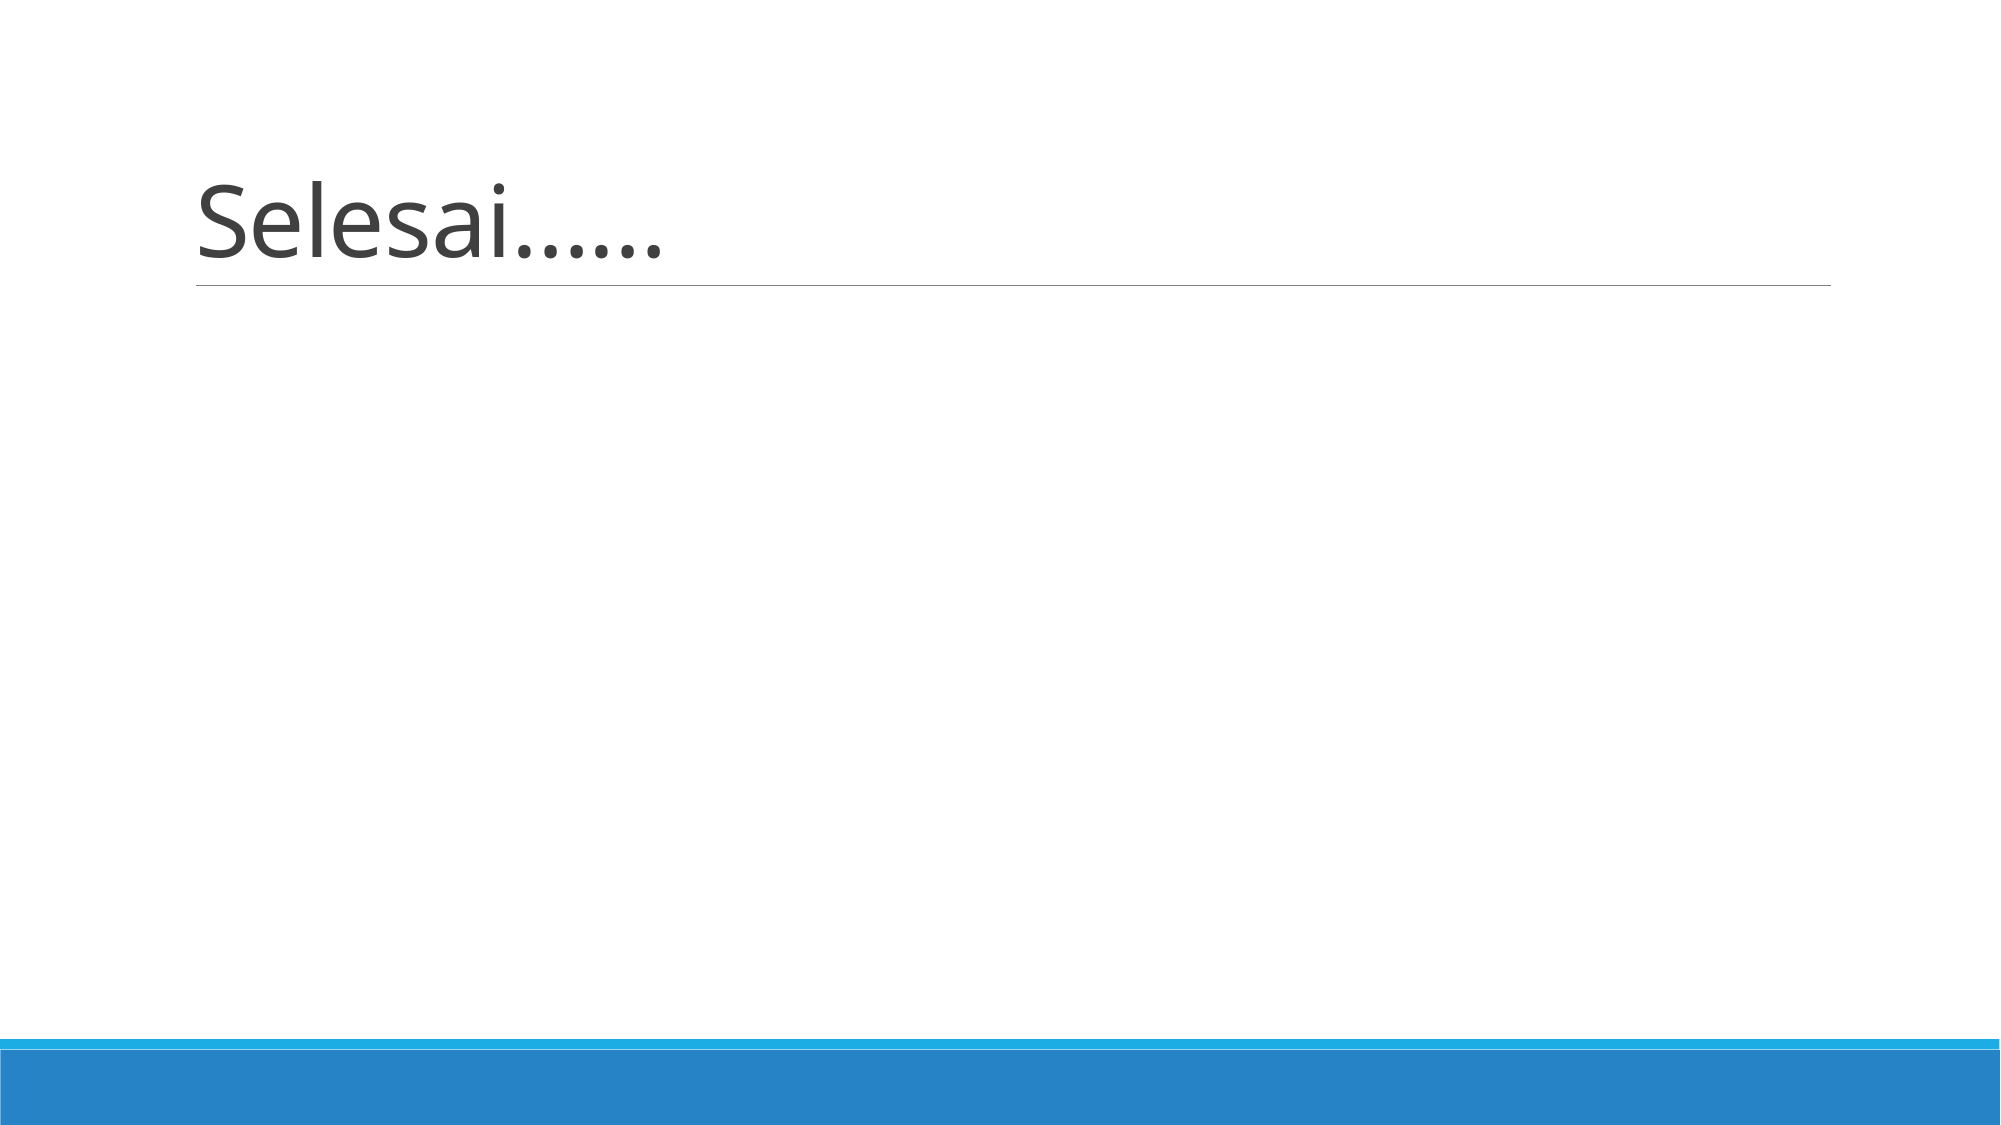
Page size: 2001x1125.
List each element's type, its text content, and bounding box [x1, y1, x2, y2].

title Selesai…… [180, 47, 1830, 285]
